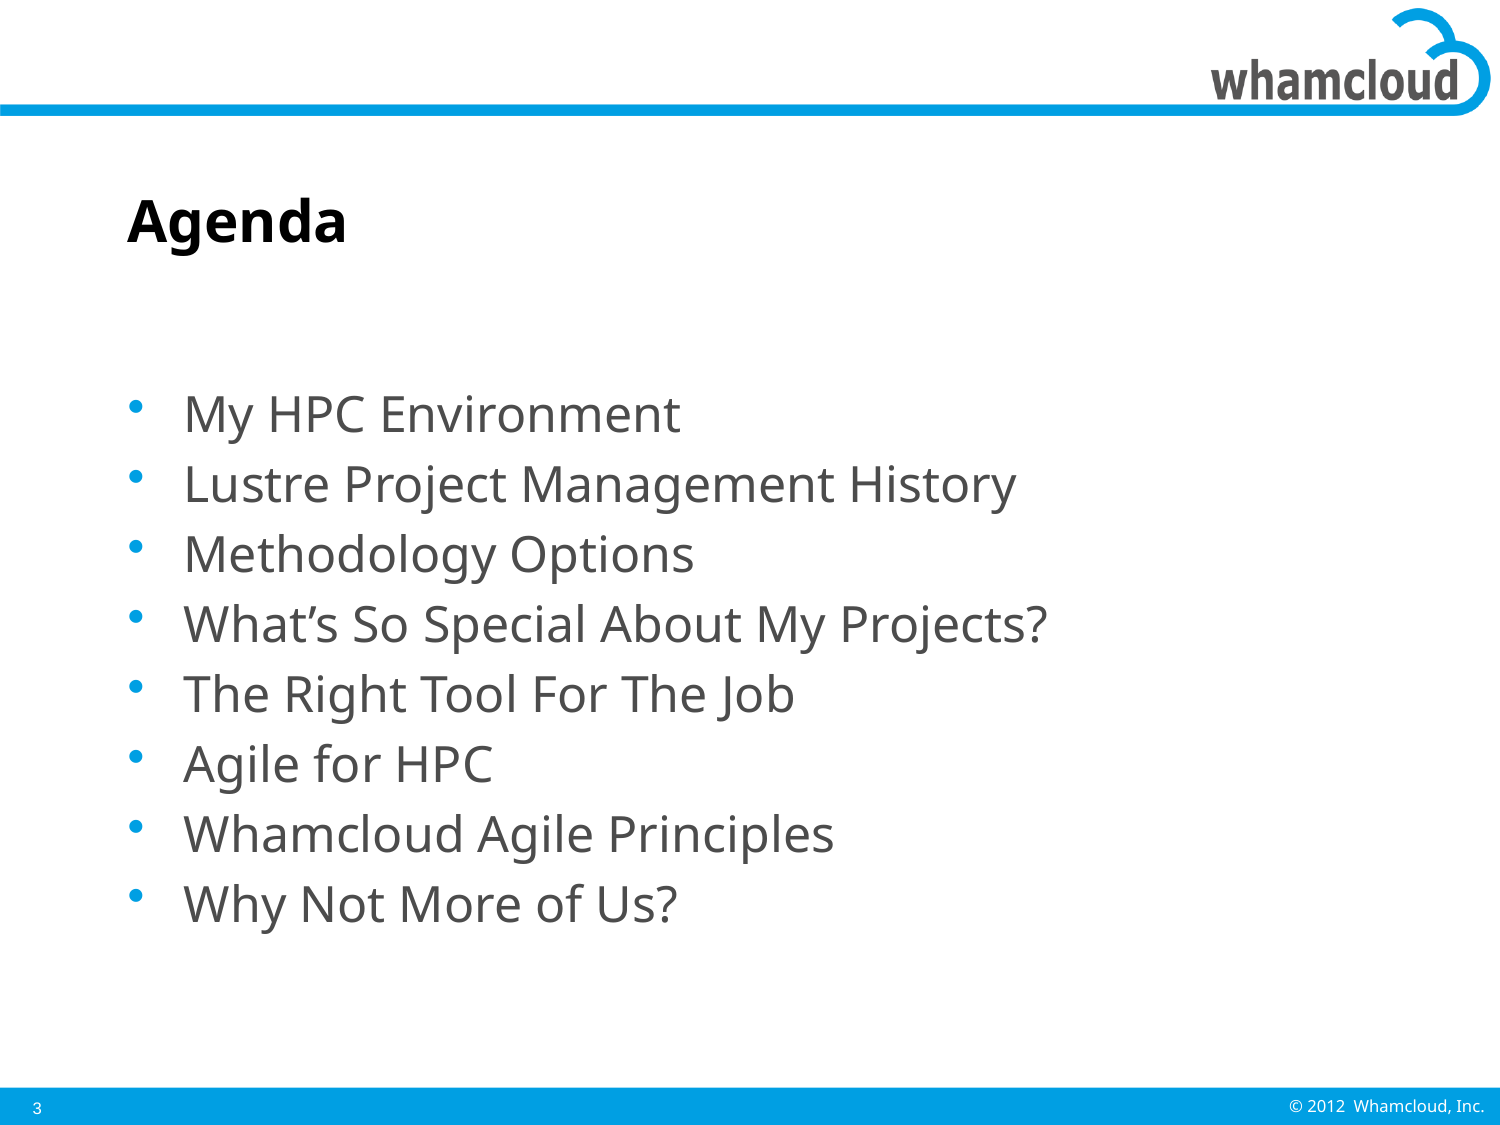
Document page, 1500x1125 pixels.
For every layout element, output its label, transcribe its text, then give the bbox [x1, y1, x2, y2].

slide_number 3 [17, 1088, 113, 1125]
list My HPC Environment Lustre Project Management History Methodology Options What’s So Special About My Projects? The Right Tool For The Job Agile for HPC Whamcloud Agile Principles Why Not More of Us? [112, 324, 1388, 1059]
picture [1426, 8, 1500, 116]
picture [0, 8, 1478, 104]
title Agenda [112, 162, 1388, 276]
